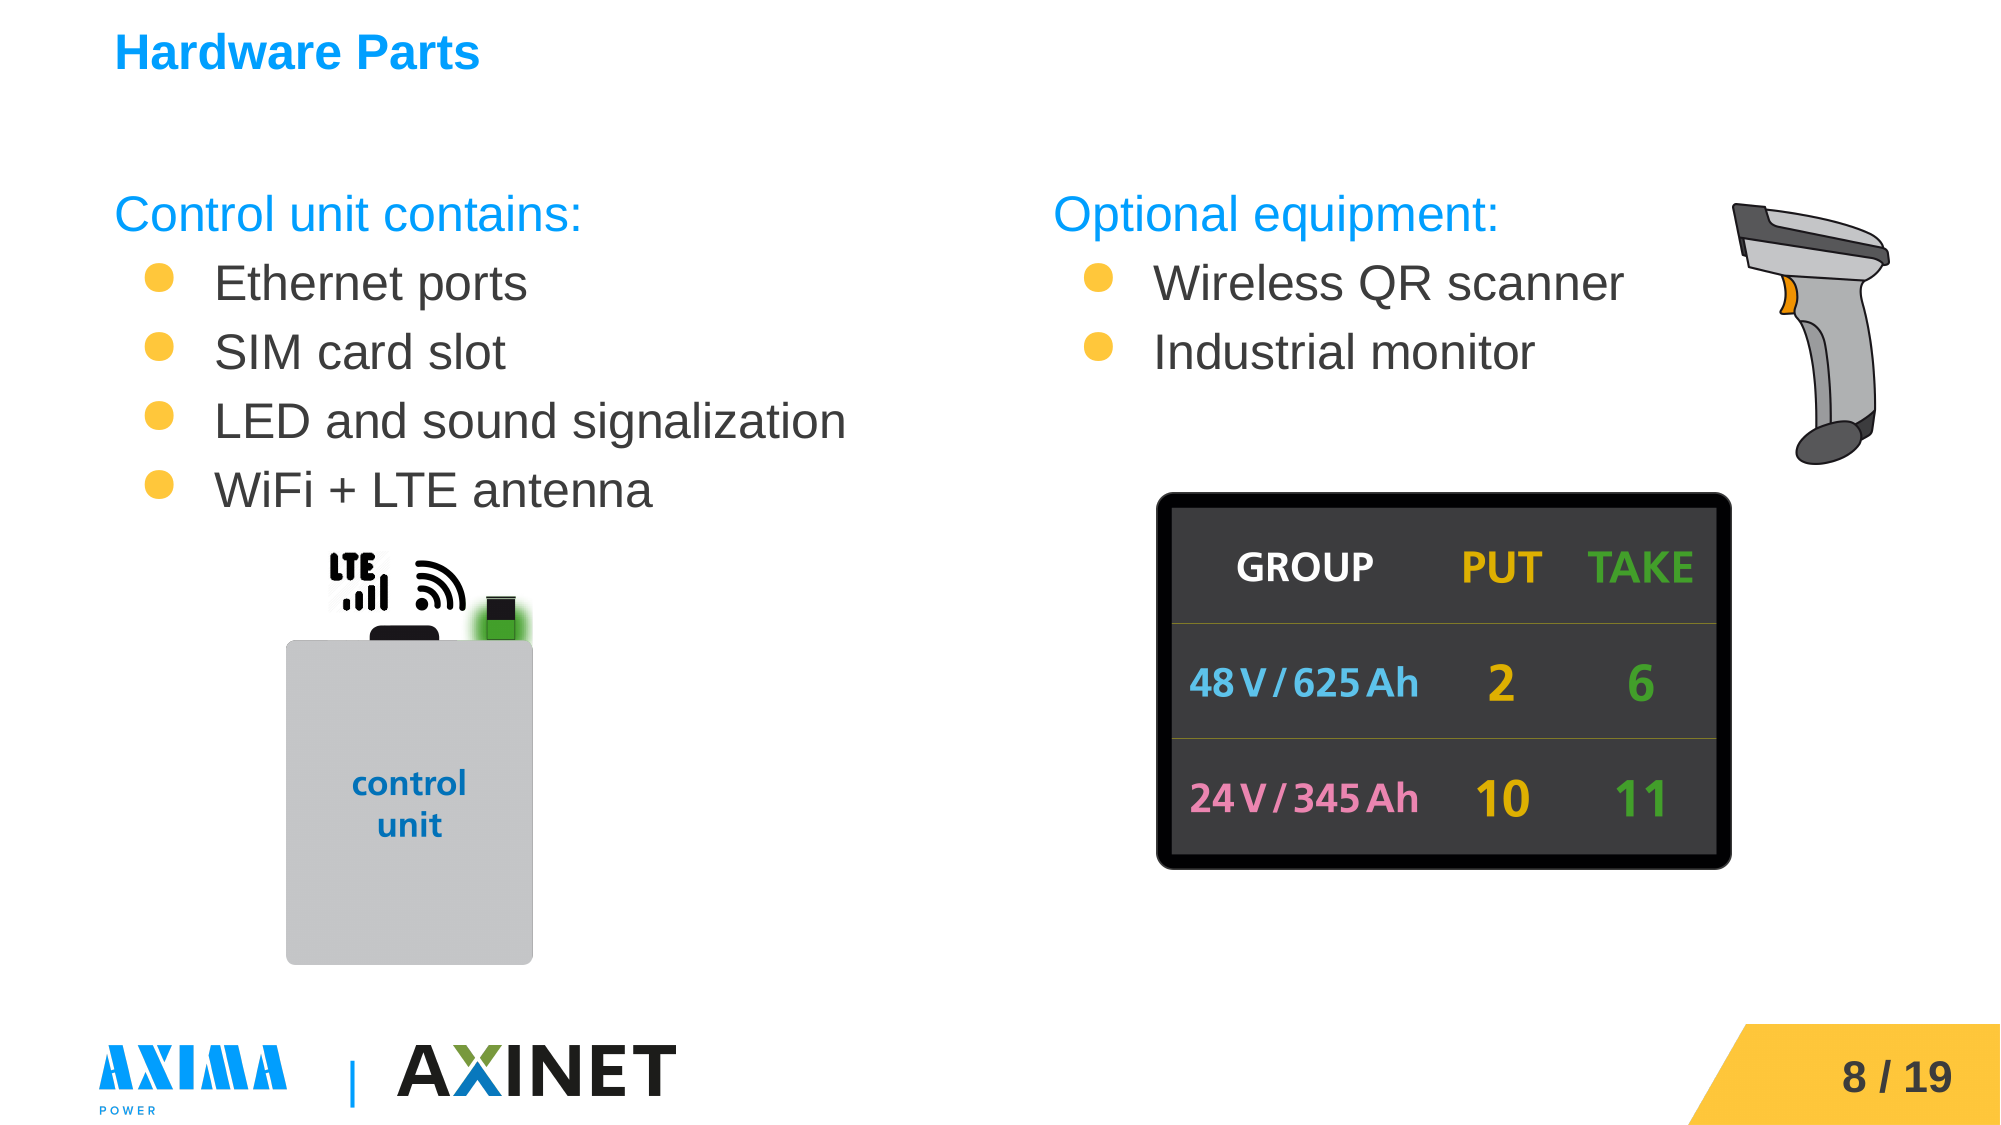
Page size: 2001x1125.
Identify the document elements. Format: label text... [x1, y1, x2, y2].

picture [1155, 492, 1733, 870]
text_box Optional equipment: Wireless QR scanner Industrial monitor [1033, 95, 1940, 574]
picture [1687, 1024, 2000, 1125]
picture [1731, 203, 1890, 466]
picture [286, 550, 537, 965]
text_box Control unit contains: Ethernet ports SIM card slot LED and sound signalization WiFi + LTE antenna [94, 95, 1000, 574]
picture [397, 1044, 676, 1096]
text_box Hardware Parts [94, 0, 1890, 96]
picture [98, 1044, 288, 1119]
text_box | [326, 1027, 788, 1078]
